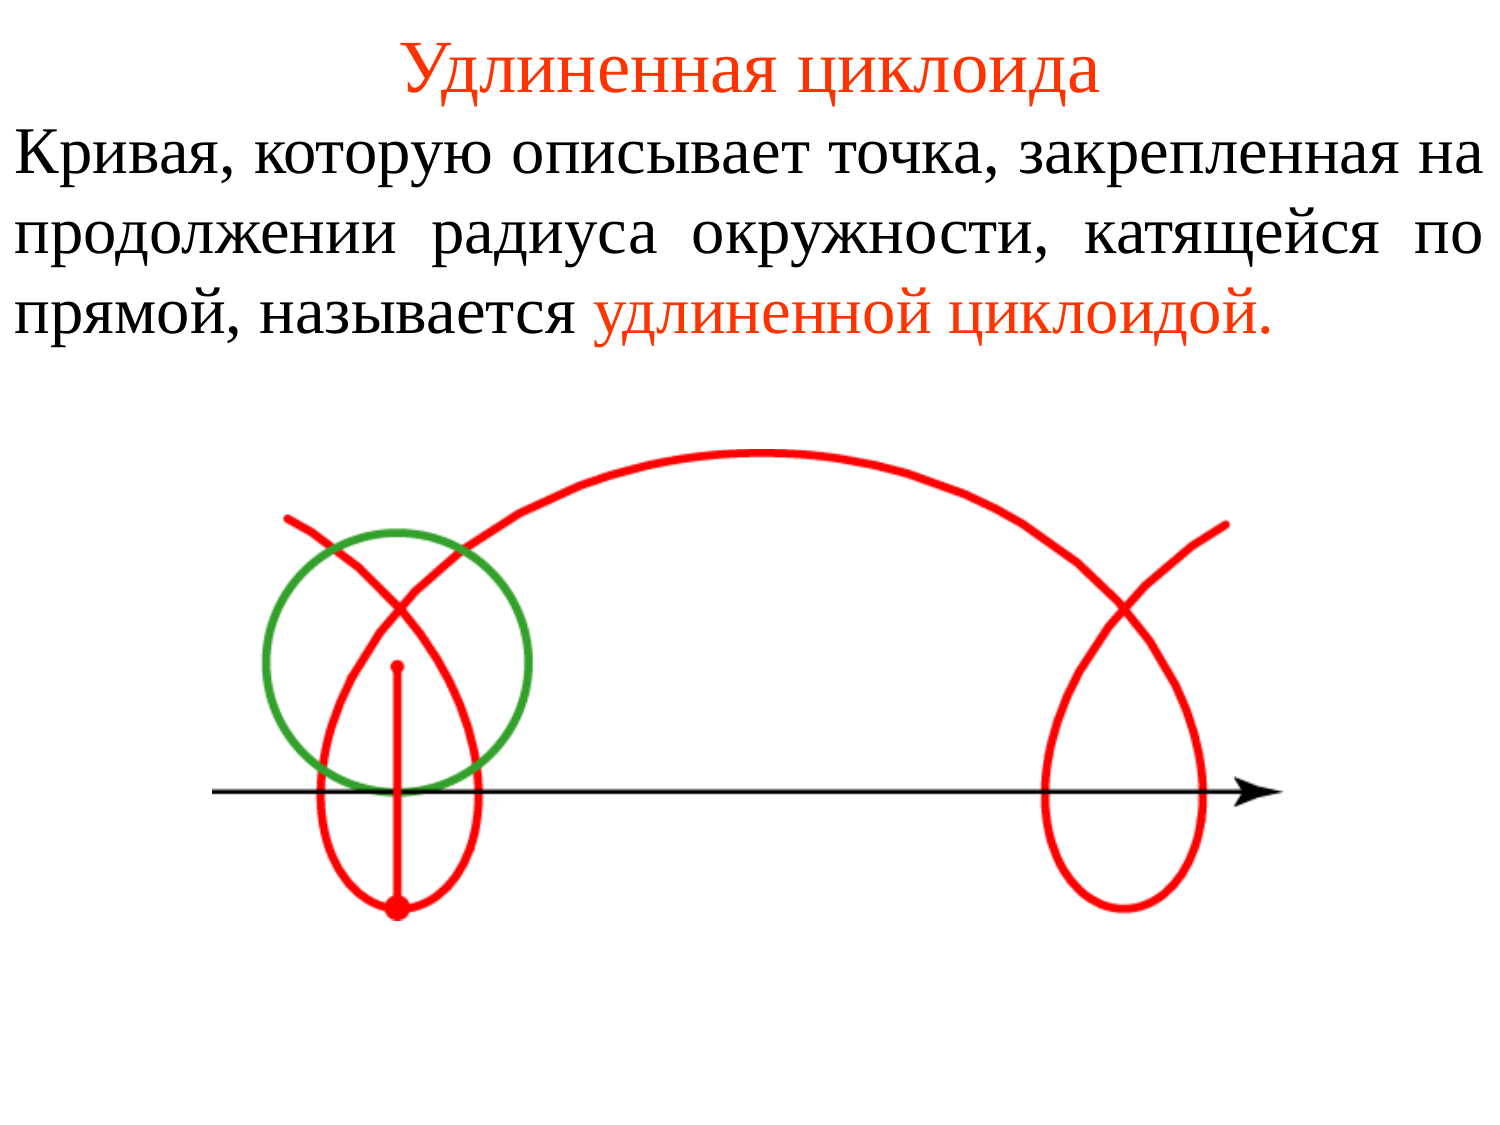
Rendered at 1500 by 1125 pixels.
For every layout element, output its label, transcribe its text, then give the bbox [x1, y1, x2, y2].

text_box Кривая, которую описывает точка, закрепленная на продолжении радиуса окружности, катящейся по прямой, называется удлиненной циклоидой. [0, 99, 1500, 355]
picture [212, 449, 1285, 921]
title Удлиненная циклоида [112, 24, 1388, 99]
